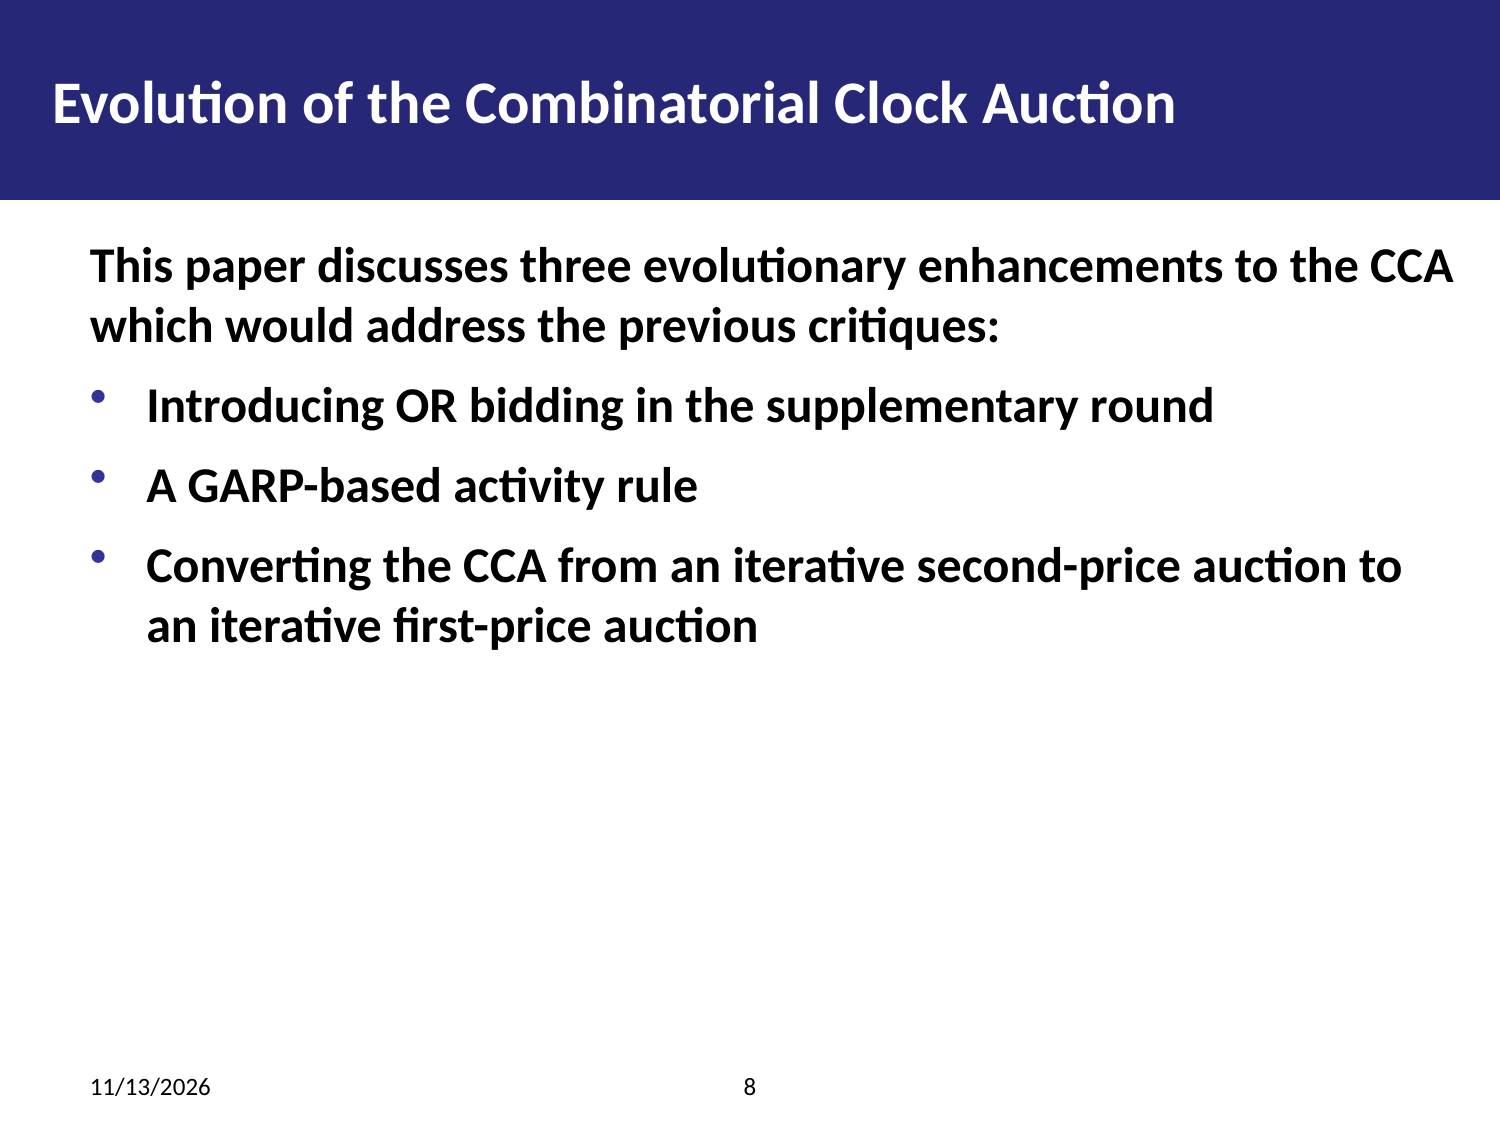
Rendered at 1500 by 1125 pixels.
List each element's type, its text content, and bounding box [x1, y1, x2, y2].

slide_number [74, 1062, 426, 1104]
text_box 8 [574, 1063, 926, 1103]
list This paper discusses three evolutionary enhancements to the CCA which would address the previous critiques: Introducing OR bidding in the supplementary round A GARP-based activity rule Converting the CCA from an iterative second-price auction to an iterative first-price auction [74, 224, 1477, 1035]
title Evolution of the Combinatorial Clock Auction [37, 24, 1476, 175]
